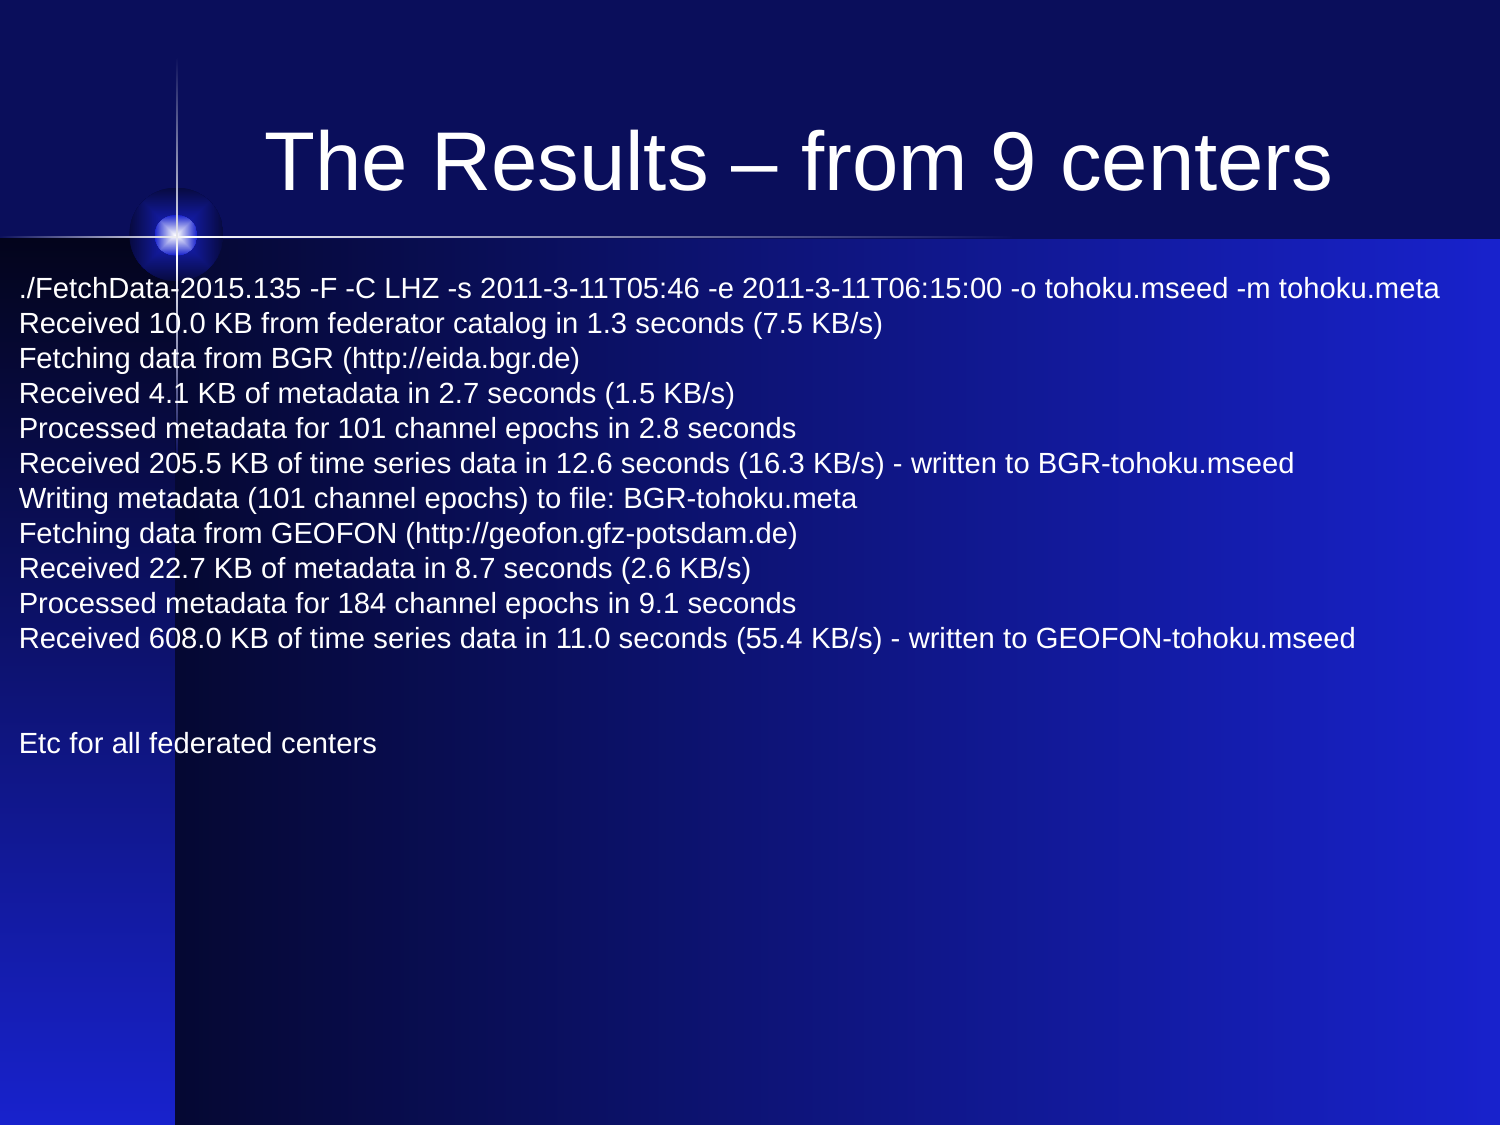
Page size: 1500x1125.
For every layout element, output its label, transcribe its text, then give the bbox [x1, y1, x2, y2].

text_box ./FetchData-2015.135 -F -C LHZ -s 2011-3-11T05:46 -e 2011-3-11T06:15:00 -o tohoku.mseed -m tohoku.meta Received 10.0 KB from federator catalog in 1.3 seconds (7.5 KB/s) Fetching data from BGR (http://eida.bgr.de) Received 4.1 KB of metadata in 2.7 seconds (1.5 KB/s) Processed metadata for 101 channel epochs in 2.8 seconds Received 205.5 KB of time series data in 12.6 seconds (16.3 KB/s) - written to BGR-tohoku.mseed Writing metadata (101 channel epochs) to file: BGR-tohoku.meta Fetching data from GEOFON (http://geofon.gfz-potsdam.de) Received 22.7 KB of metadata in 8.7 seconds (2.6 KB/s) Processed metadata for 184 channel epochs in 9.1 seconds Received 608.0 KB of time series data in 11.0 seconds (55.4 KB/s) - written to GEOFON-tohoku.mseed Etc for all federated centers [3, 262, 1500, 767]
text_box The Results – from 9 centers [249, 99, 1413, 215]
